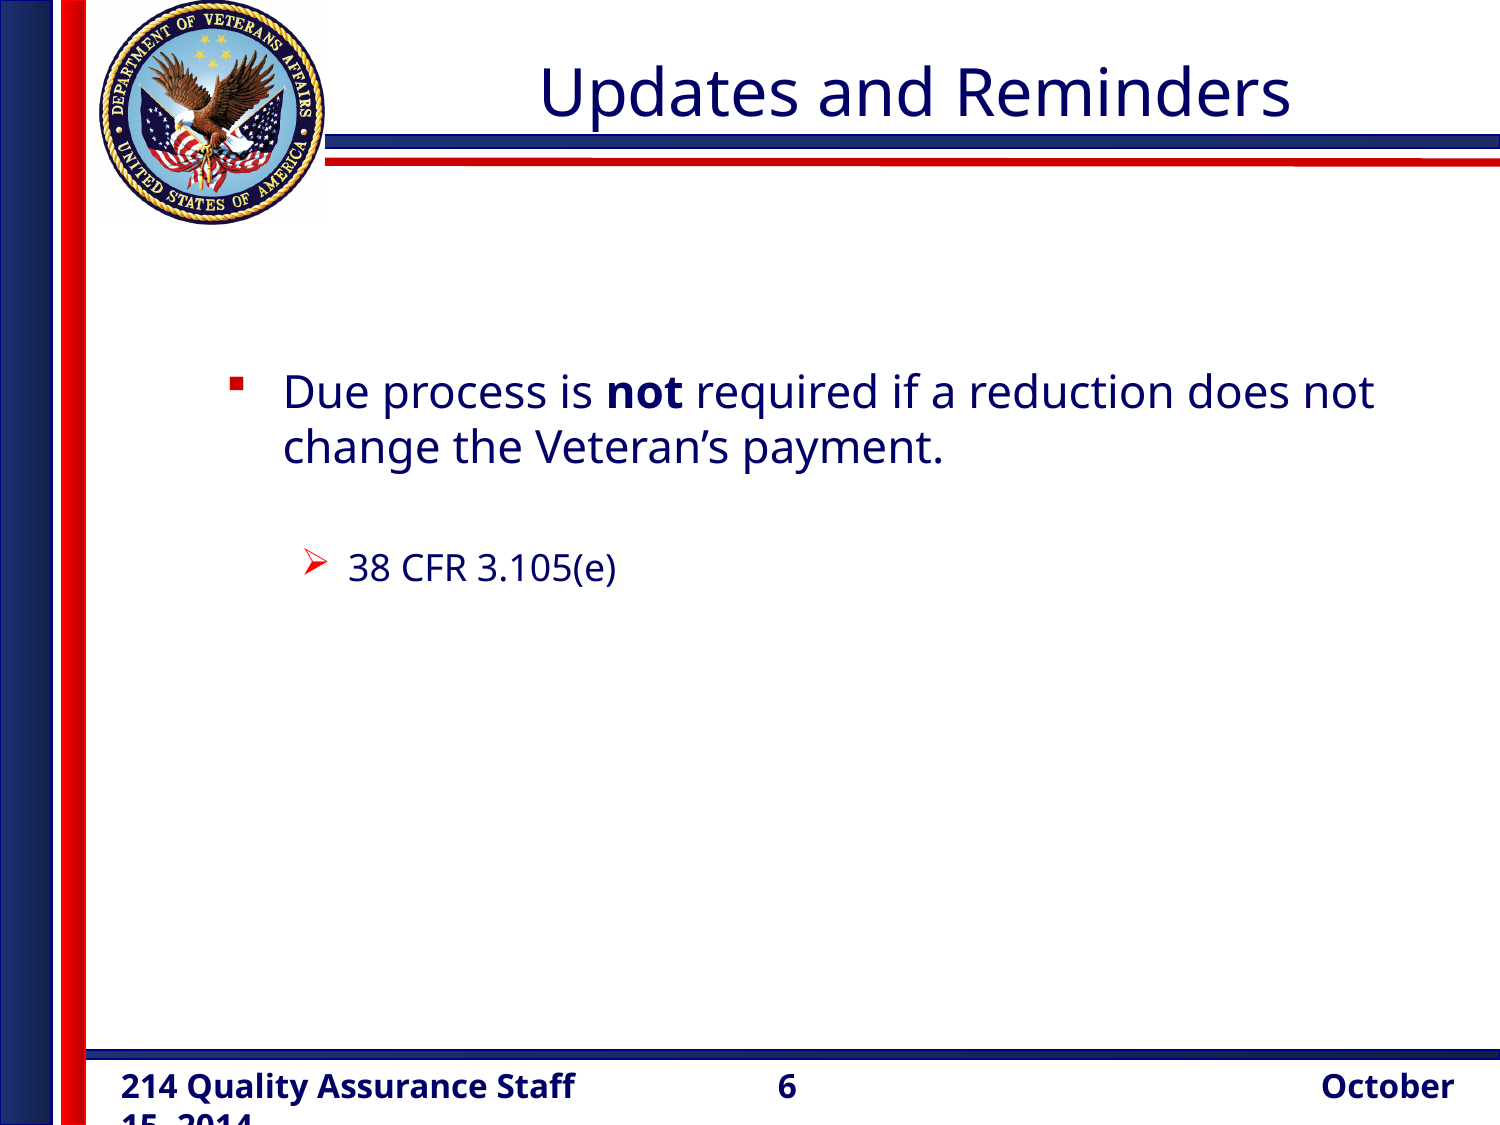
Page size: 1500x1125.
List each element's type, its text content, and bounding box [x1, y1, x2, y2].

list Due process is not required if a reduction does not change the Veteran’s payment. 38 CFR 3.105(e) [211, 237, 1465, 1025]
title Updates and Reminders [331, 0, 1500, 138]
slide_number 6 [725, 1050, 850, 1125]
